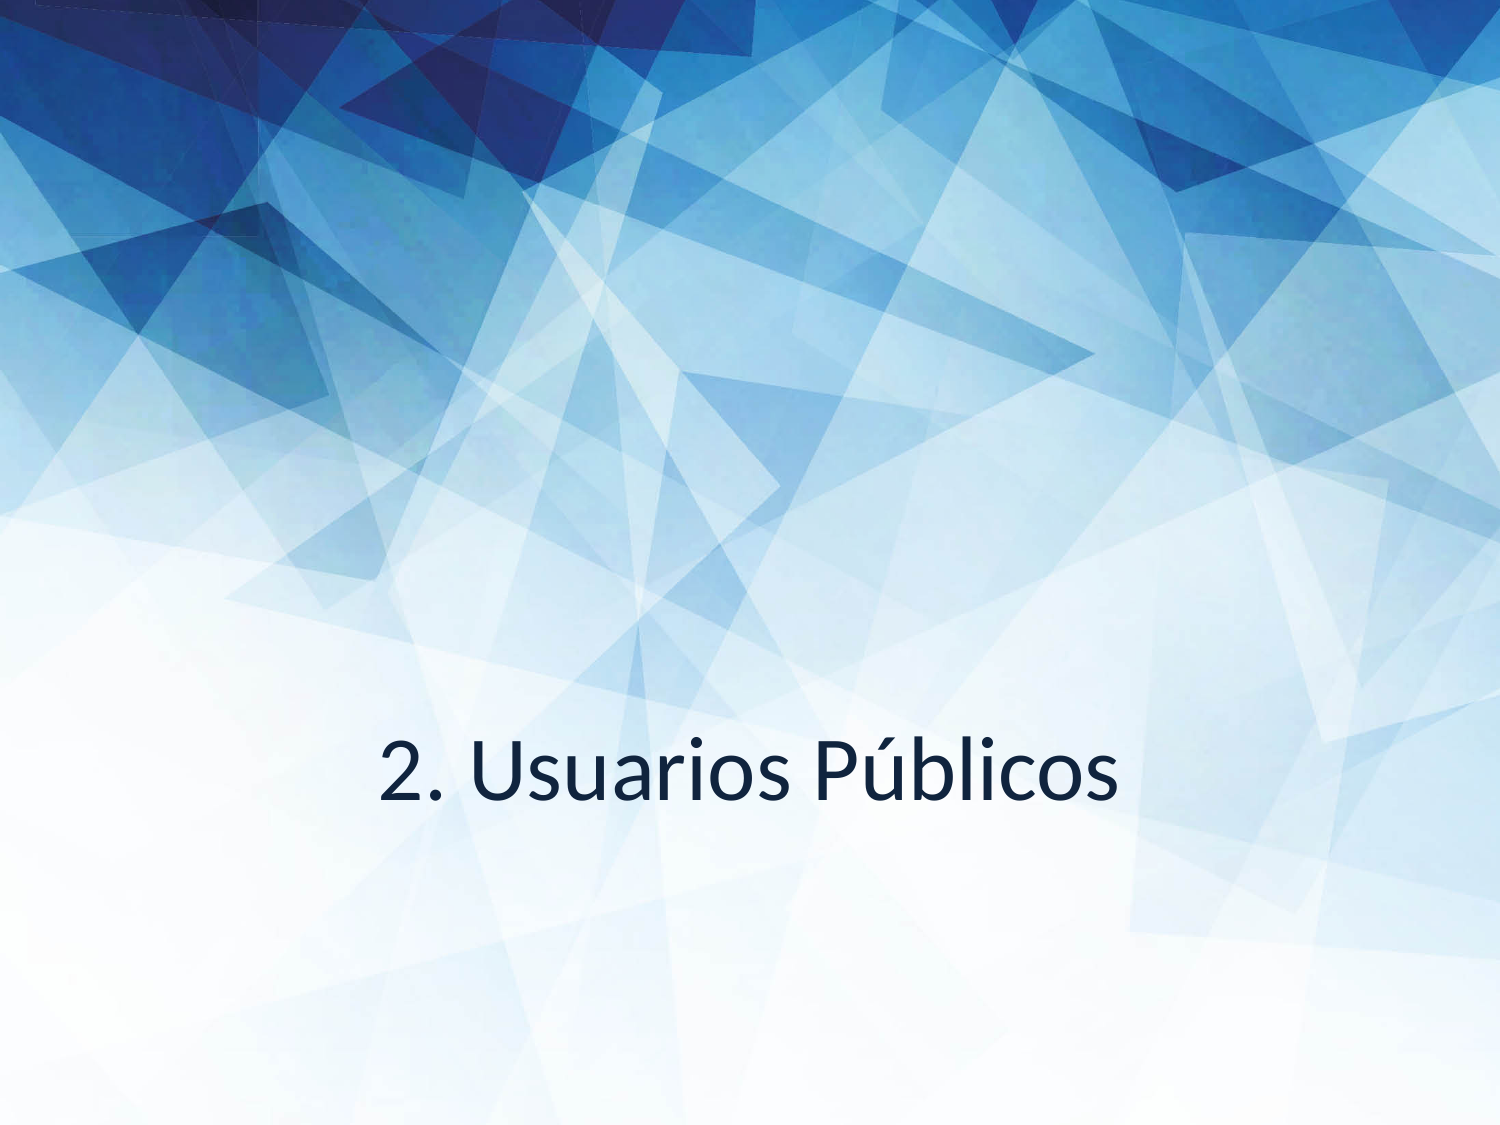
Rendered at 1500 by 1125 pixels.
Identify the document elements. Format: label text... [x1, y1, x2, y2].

picture [0, 0, 1500, 1125]
title 2. Usuarios Públicos [112, 642, 1388, 884]
